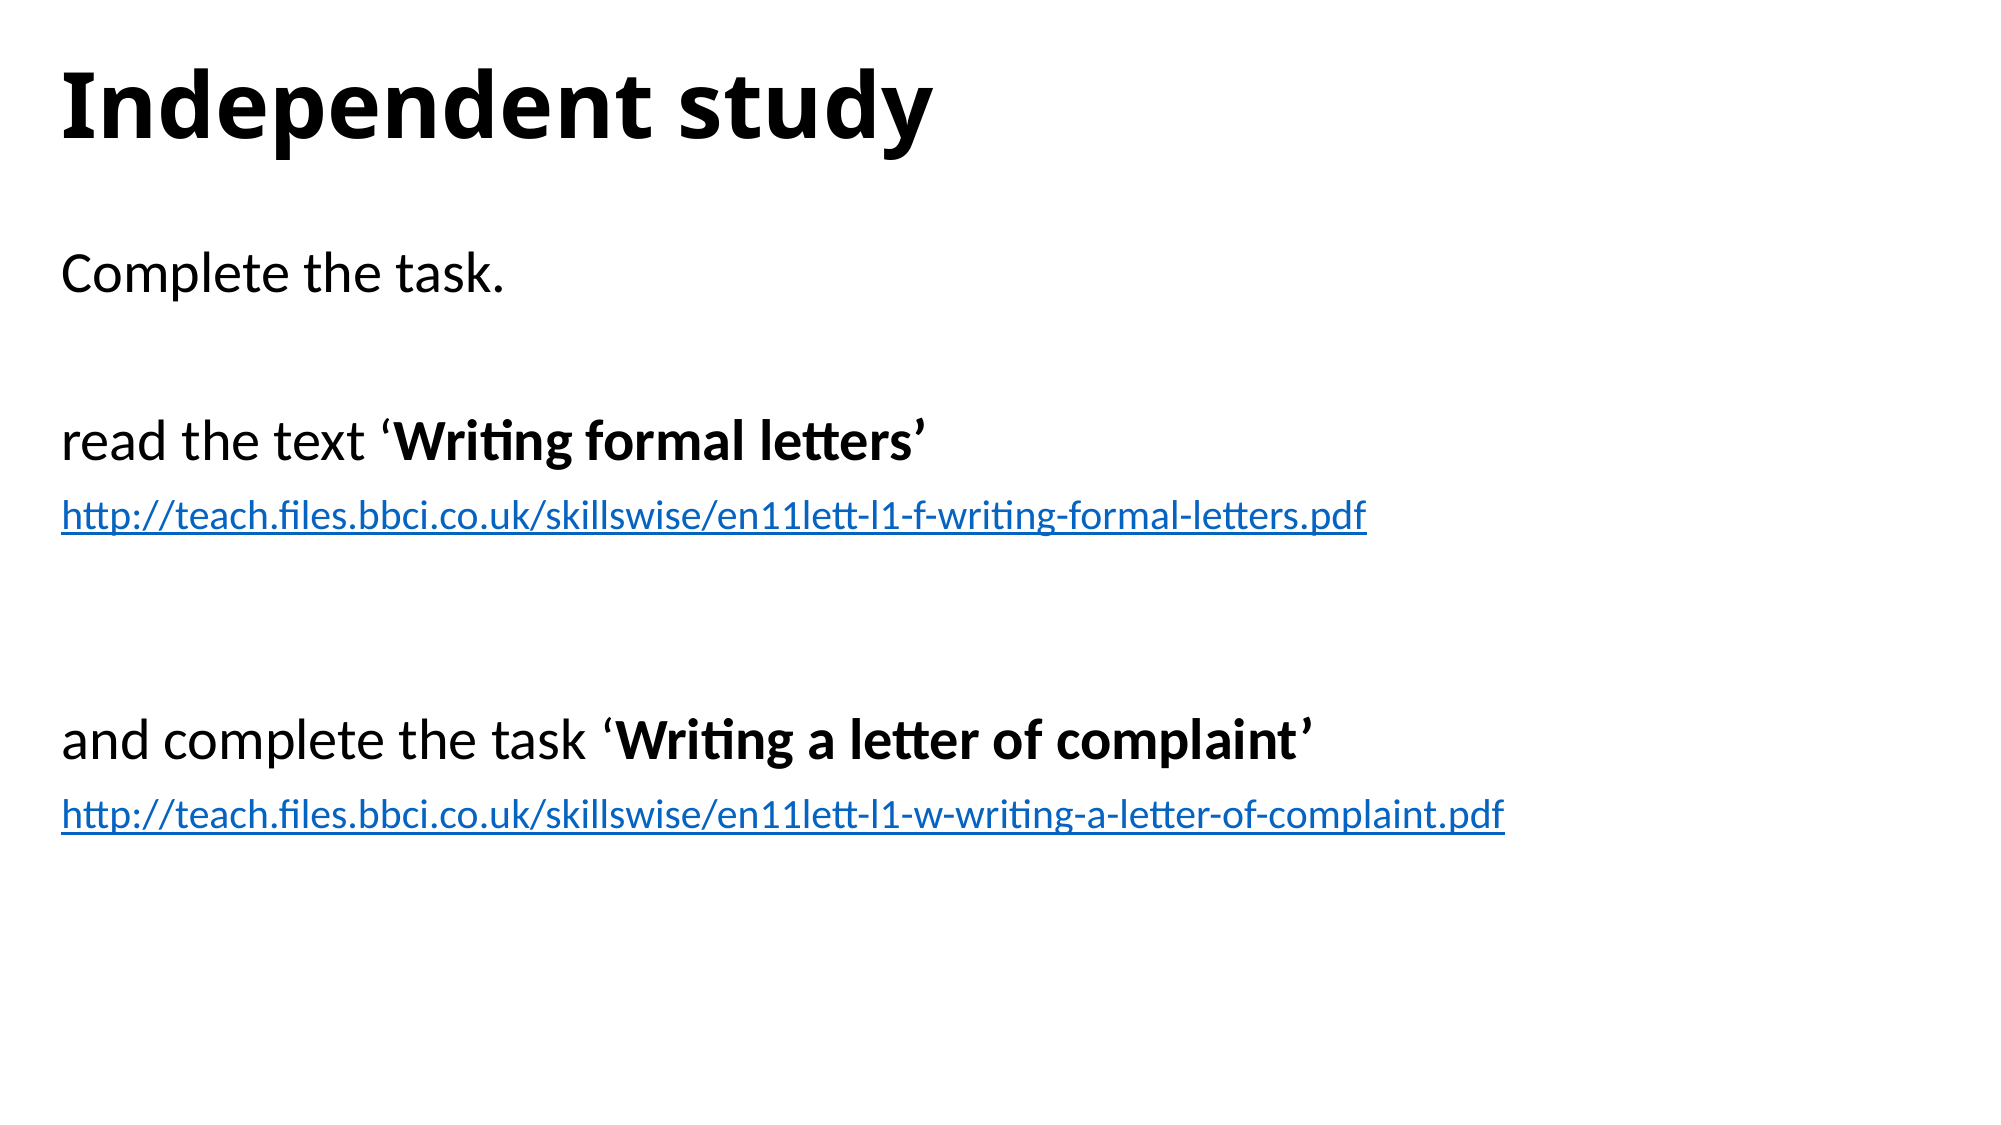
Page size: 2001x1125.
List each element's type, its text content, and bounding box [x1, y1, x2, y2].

list Complete the task. read the text ‘Writing formal letters’ http://teach.files.bbci.co.uk/skillswise/en11lett-l1-f-writing-formal-letters.pdf and complete the task ‘Writing a letter of complaint’ http://teach.files.bbci.co.uk/skillswise/en11lett-l1-w-writing-a-letter-of-complaint.pdf [46, 234, 1954, 1044]
title Independent study [46, 45, 1772, 173]
